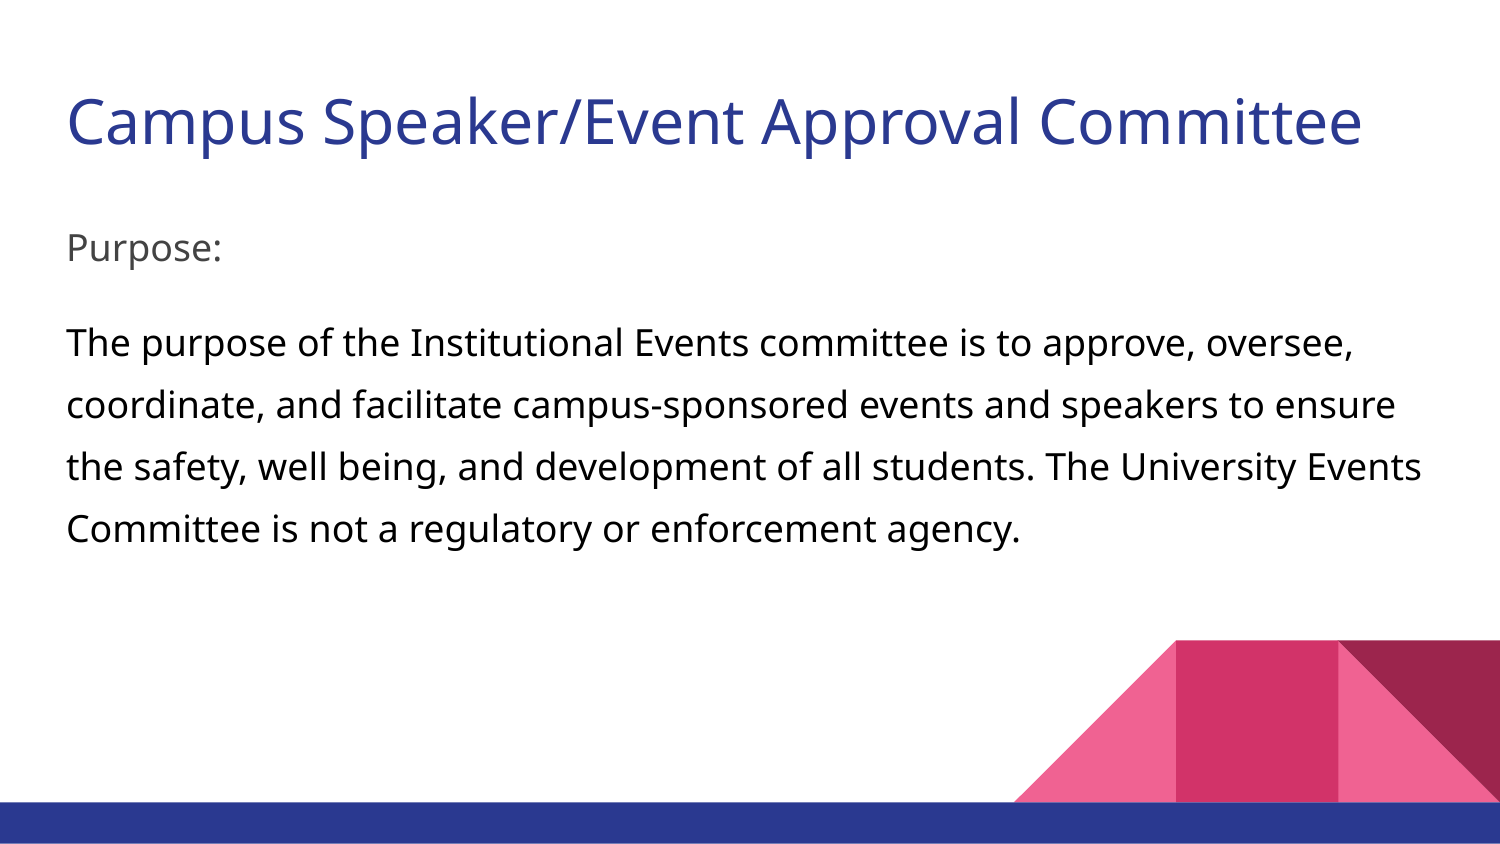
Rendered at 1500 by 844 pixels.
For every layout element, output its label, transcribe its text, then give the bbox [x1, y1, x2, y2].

title Campus Speaker/Event Approval Committee [51, 67, 1449, 167]
list Purpose: The purpose of the Institutional Events committee is to approve, oversee, coordinate, and facilitate campus-sponsored events and speakers to ensure the safety, well being, and development of all students. The University Events Committee is not a regulatory or enforcement agency. [51, 201, 1449, 750]
